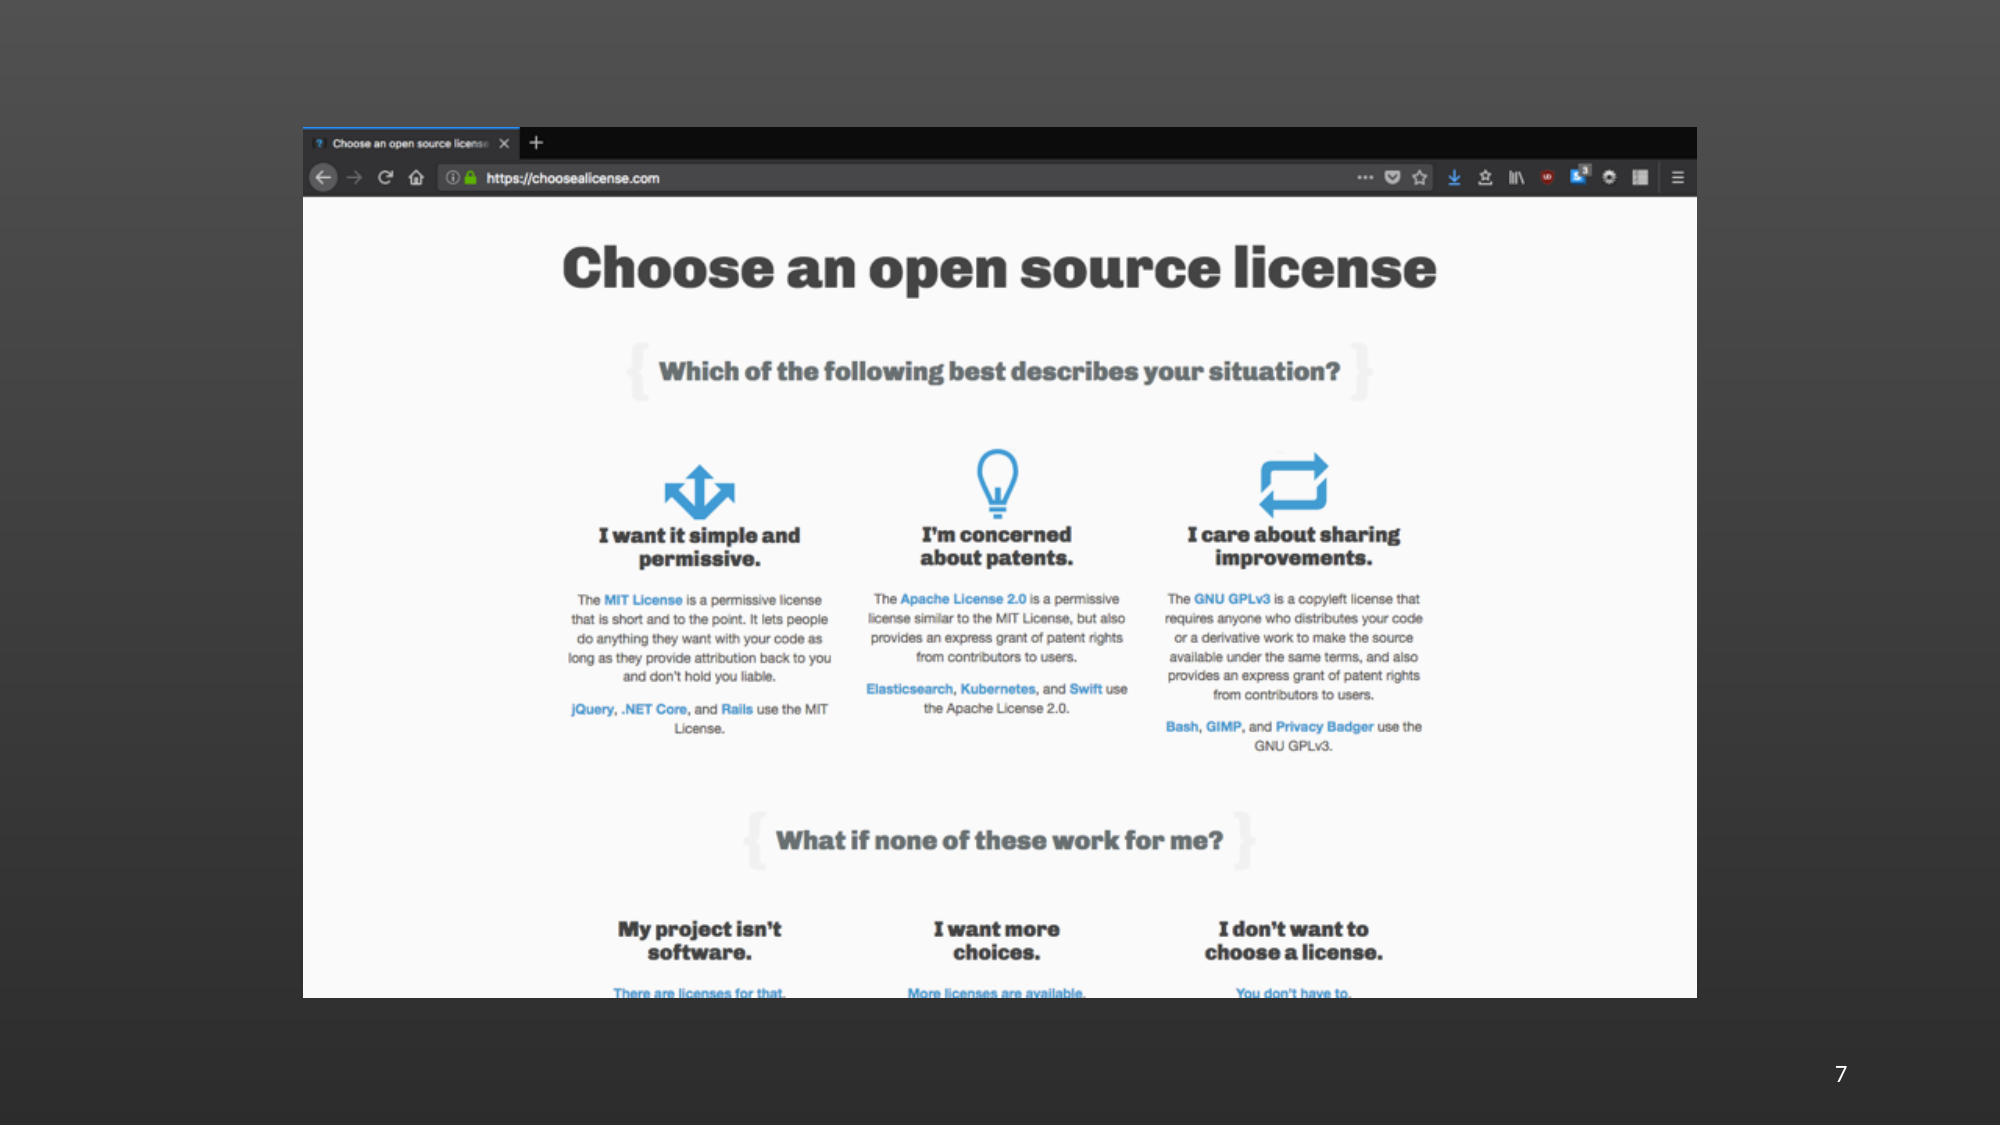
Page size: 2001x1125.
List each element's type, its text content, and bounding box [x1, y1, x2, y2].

slide_number 7 [1412, 1042, 1863, 1103]
picture [303, 127, 1697, 998]
